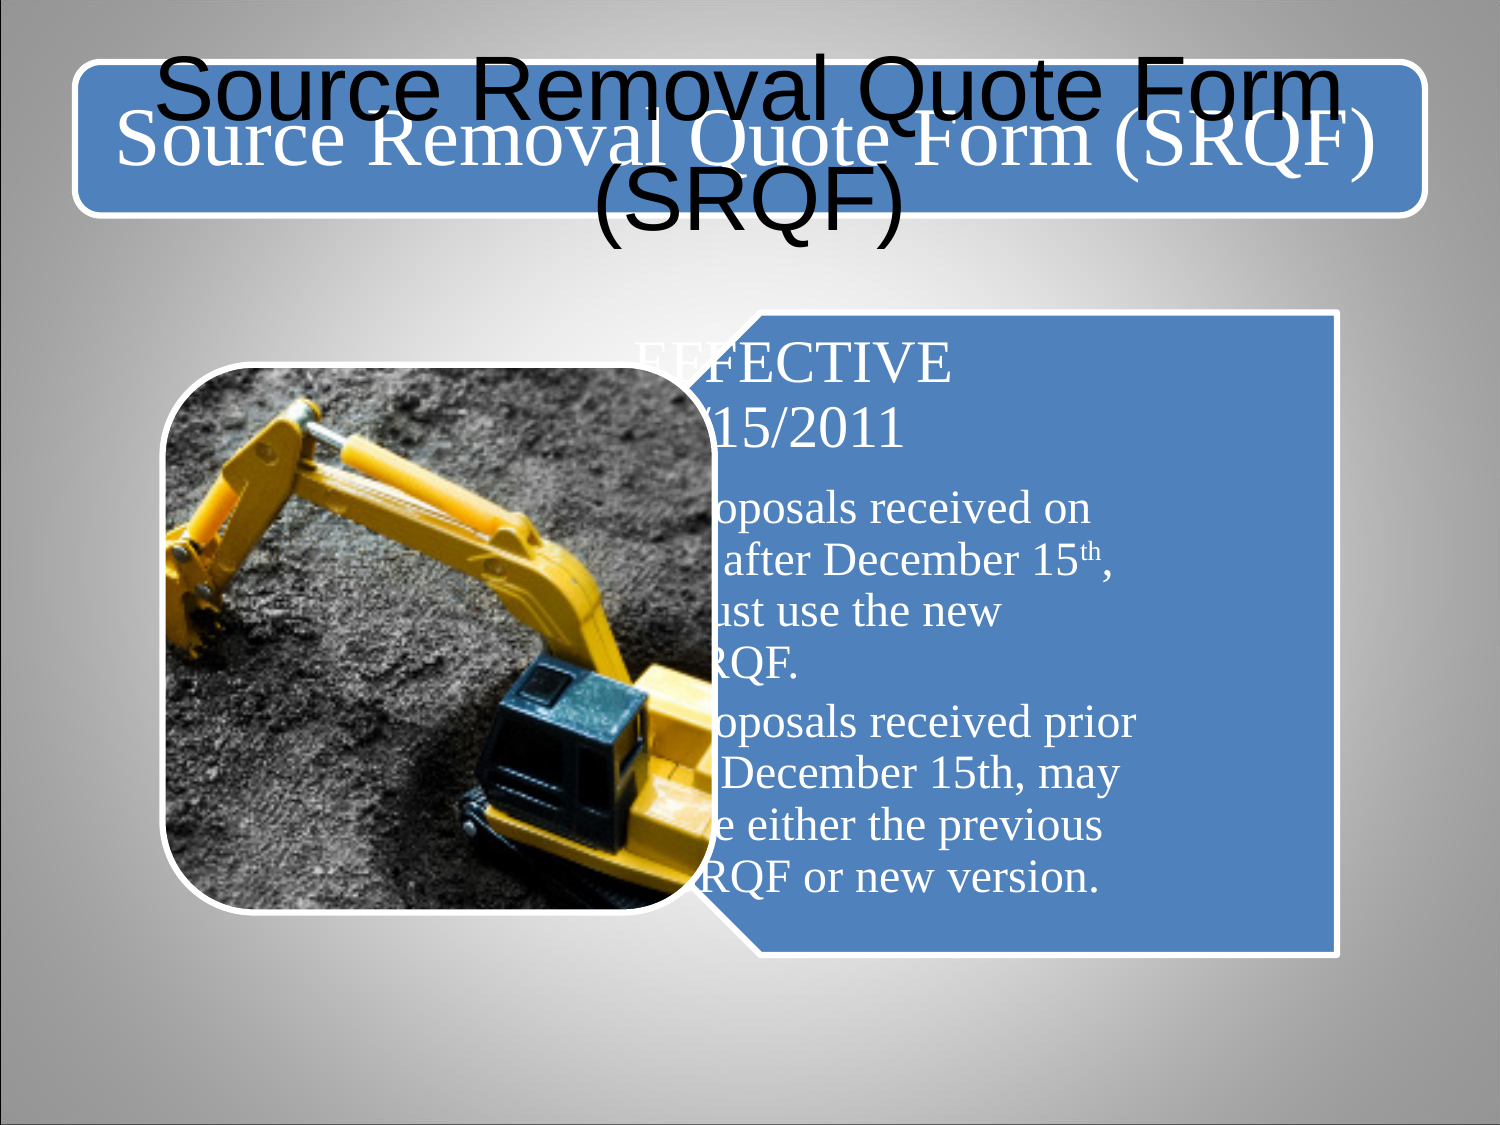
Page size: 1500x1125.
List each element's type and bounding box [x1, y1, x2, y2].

text_box [77, 265, 1424, 1002]
text_box [76, 46, 1425, 233]
picture [0, 0, 1500, 1125]
